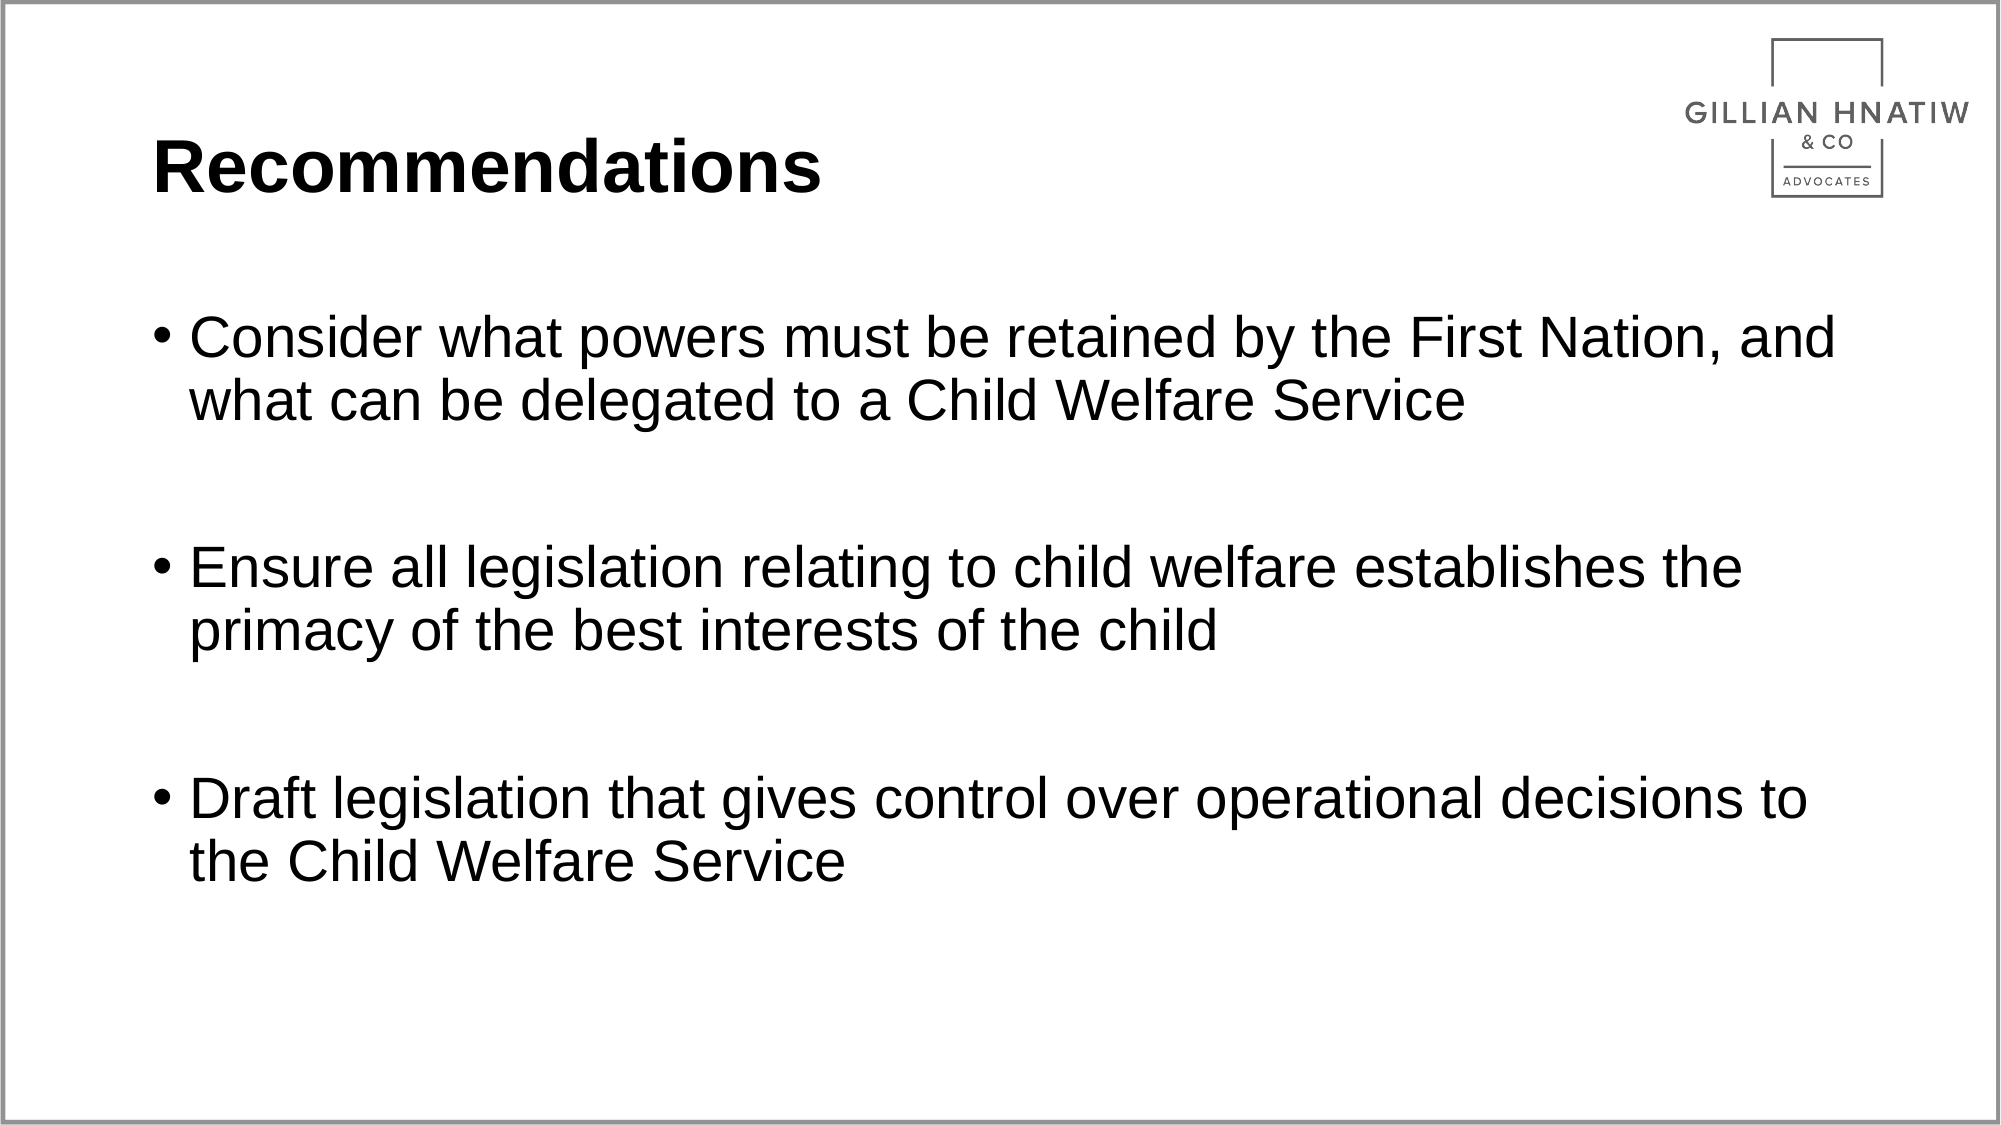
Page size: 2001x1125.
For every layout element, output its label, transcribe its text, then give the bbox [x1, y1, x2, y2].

picture [0, 0, 2001, 1125]
title Recommendations [137, 59, 1863, 278]
list Consider what powers must be retained by the First Nation, and what can be delegated to a Child Welfare Service Ensure all legislation relating to child welfare establishes the primacy of the best interests of the child Draft legislation that gives control over operational decisions to the Child Welfare Service [137, 299, 1863, 1014]
